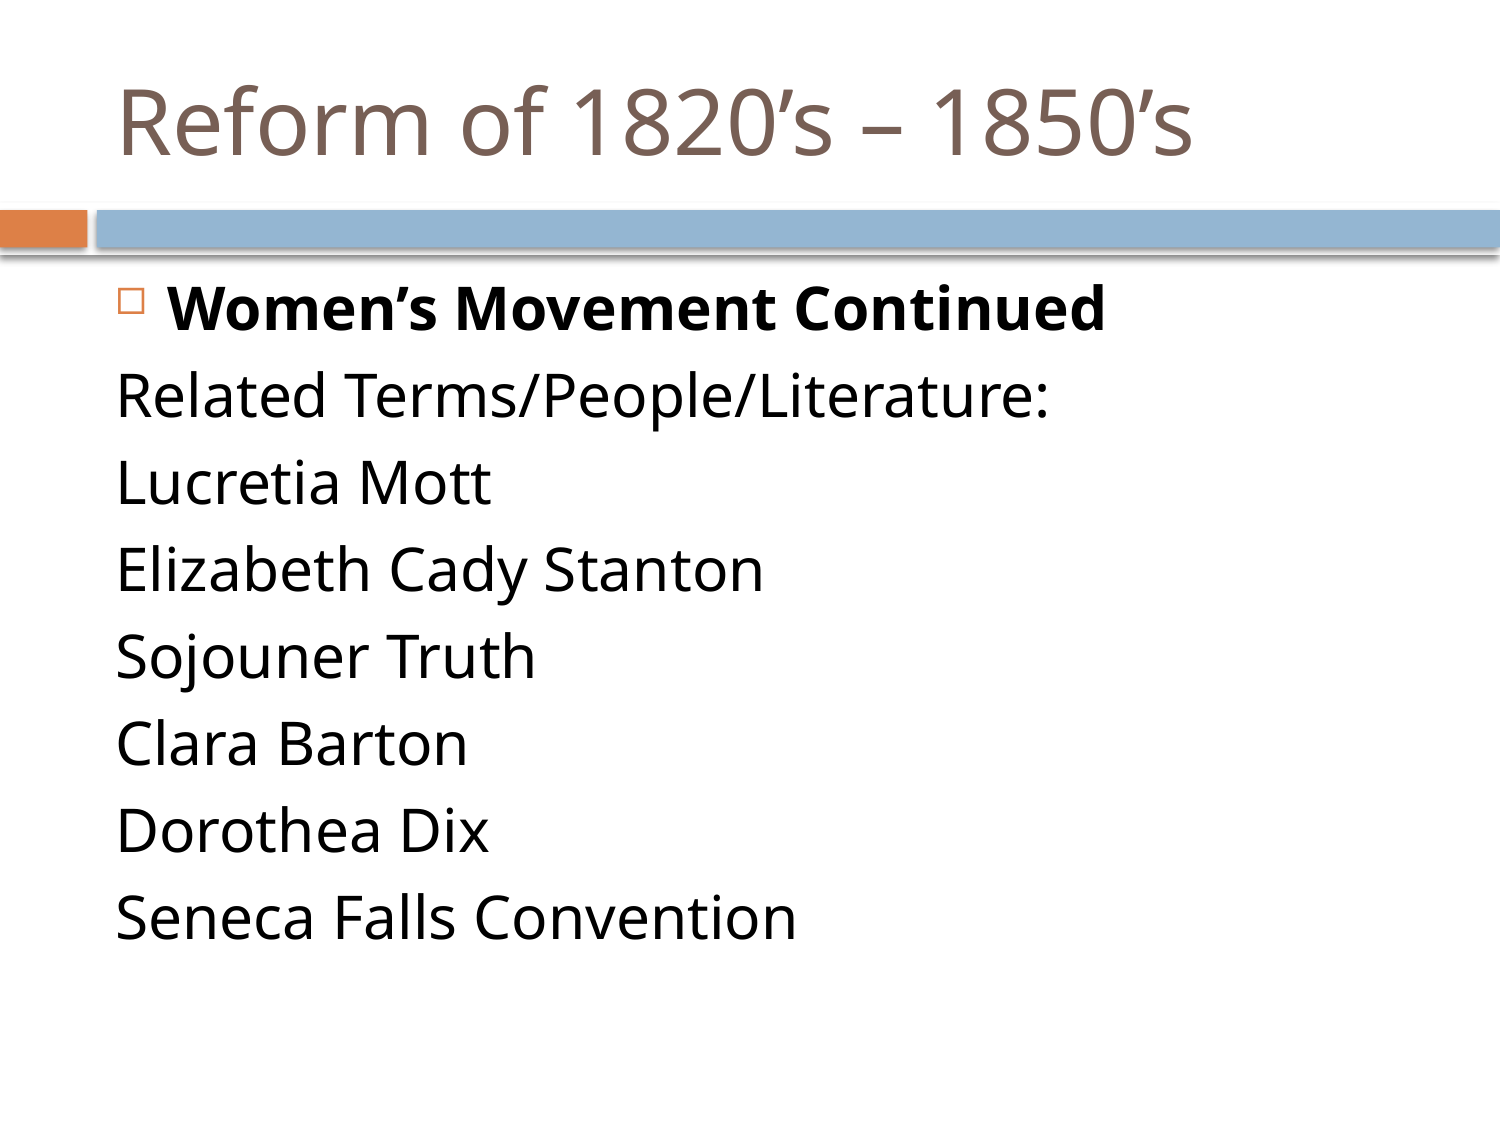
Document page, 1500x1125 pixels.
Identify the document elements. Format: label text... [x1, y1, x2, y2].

list Women’s Movement Continued Related Terms/People/Literature: Lucretia Mott Elizabeth Cady Stanton Sojouner Truth Clara Barton Dorothea Dix Seneca Falls Convention [100, 262, 1438, 1000]
title Reform of 1820’s – 1850’s [100, 37, 1438, 200]
